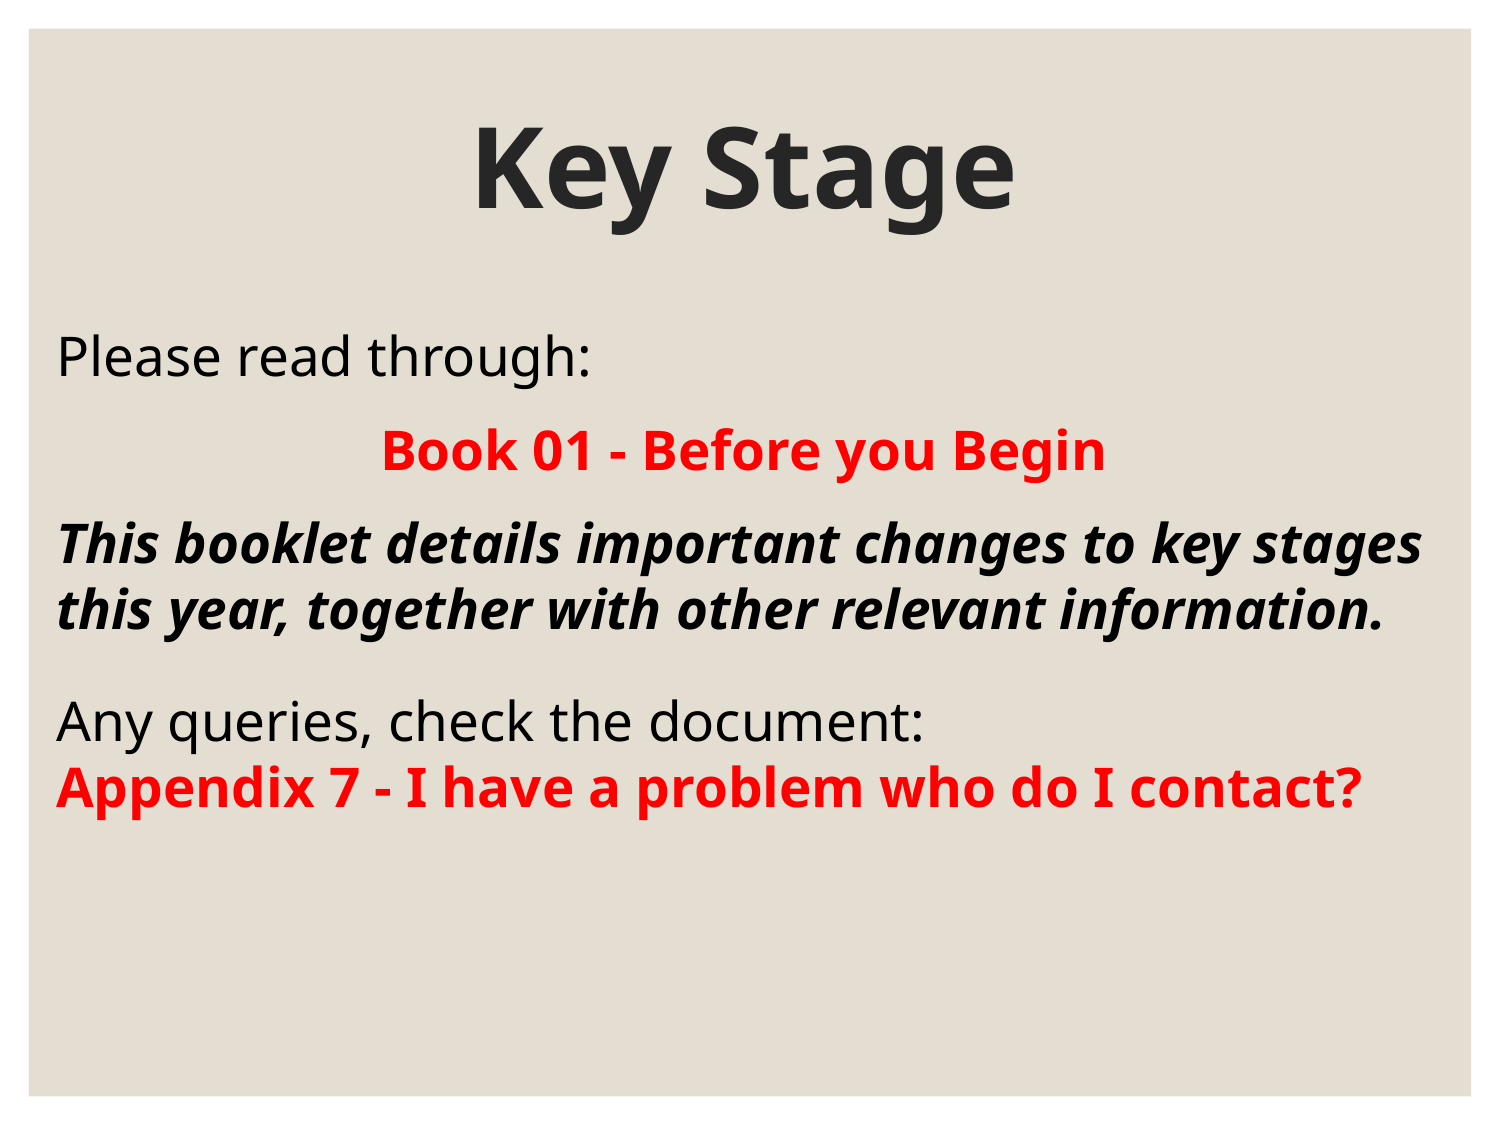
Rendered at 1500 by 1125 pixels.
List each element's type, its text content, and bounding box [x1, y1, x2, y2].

list Please read through: Book 01 - Before you Begin This booklet details important changes to key stages this year, together with other relevant information. Any queries, check the document: Appendix 7 - I have a problem who do I contact? [41, 290, 1448, 929]
title Key Stage [69, 78, 1420, 266]
